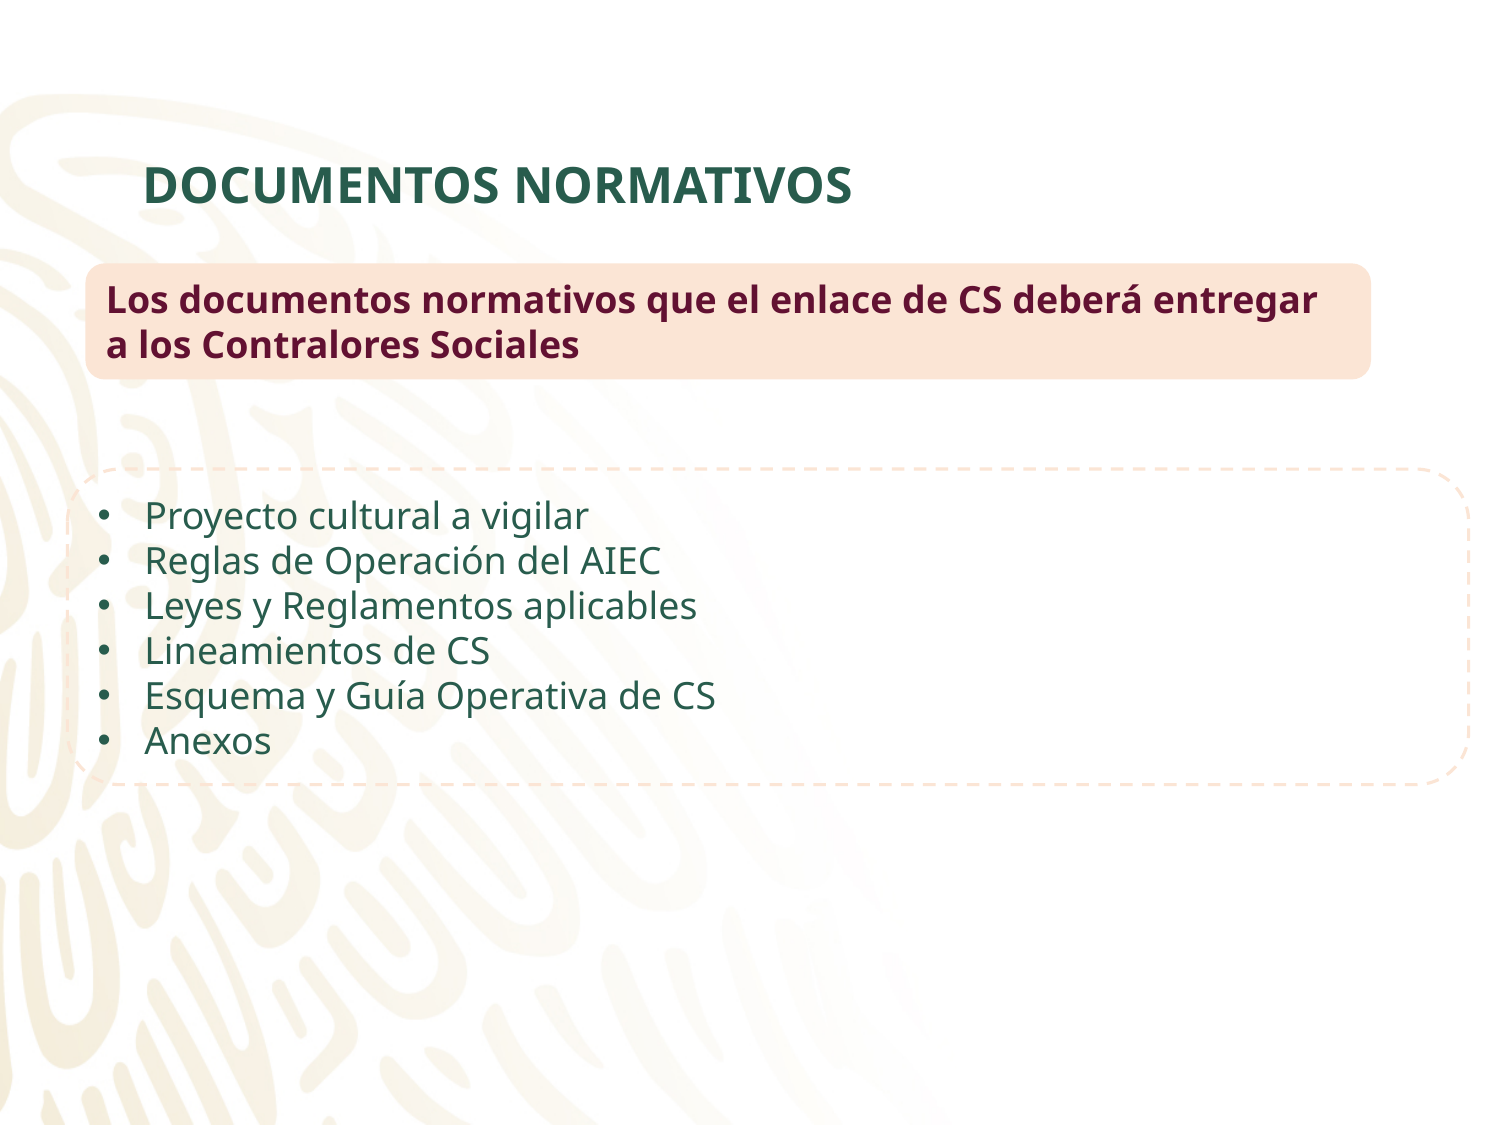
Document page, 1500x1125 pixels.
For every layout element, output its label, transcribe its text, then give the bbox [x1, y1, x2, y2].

text_box [0, 287, 952, 1032]
text_box DOCUMENTOS NORMATIVOS [0, 145, 1018, 221]
picture [0, 0, 1500, 1125]
text_box Proyecto cultural a vigilar Reglas de Operación del AIEC Leyes y Reglamentos aplicables Lineamientos de CS Esquema y Guía Operativa de CS Anexos [67, 469, 1469, 785]
text_box Los documentos normativos que el enlace de CS deberá entregar a los Contralores Sociales [85, 263, 1372, 380]
